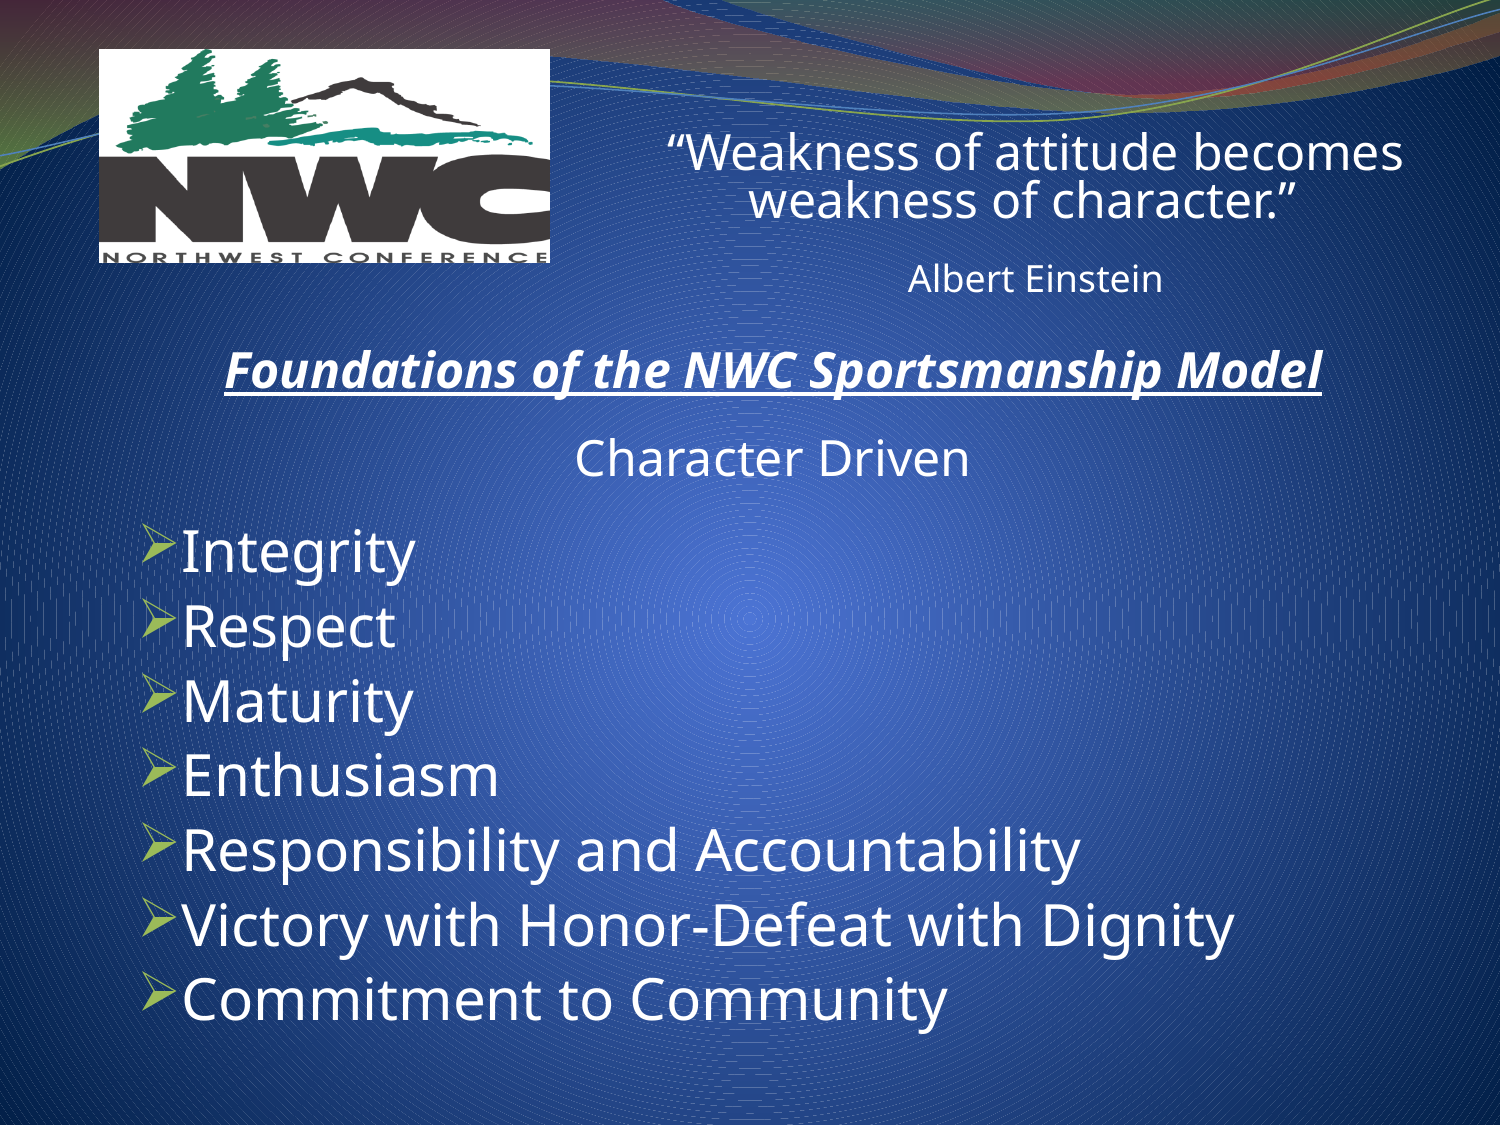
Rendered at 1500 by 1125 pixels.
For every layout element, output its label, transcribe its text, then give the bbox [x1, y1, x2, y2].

subtitle Foundations of the NWC Sportsmanship Model Character Driven Integrity Respect Maturity Enthusiasm Responsibility and Accountability Victory with Honor-Defeat with Dignity Commitment to Community [62, 337, 1413, 1088]
text_box “Weakness of attitude becomes weakness of character.” Albert Einstein [612, 124, 1463, 350]
picture [99, 49, 551, 263]
